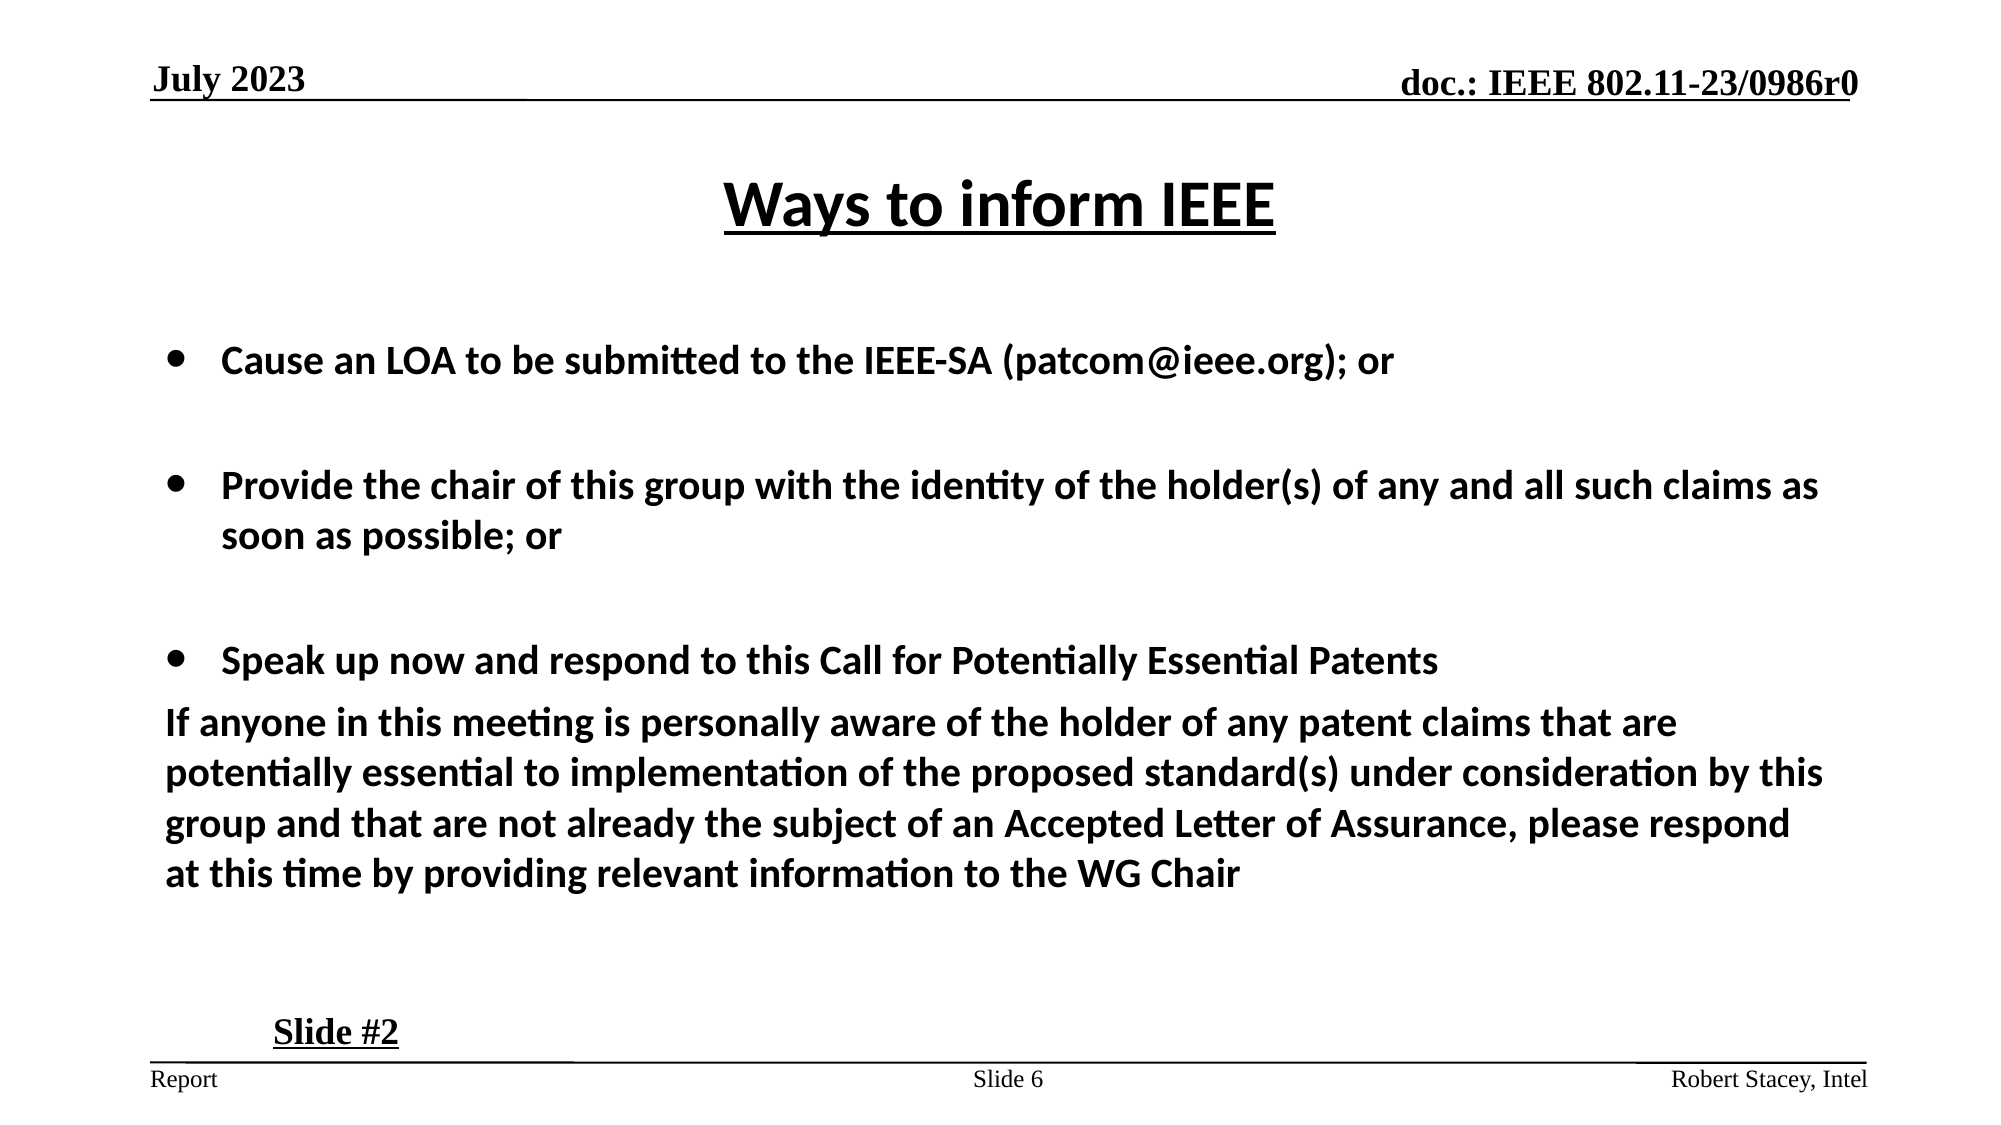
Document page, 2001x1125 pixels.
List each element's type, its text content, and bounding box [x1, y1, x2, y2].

text_box Slide #2 [258, 999, 415, 1060]
slide_number Slide 6 [950, 1061, 1067, 1123]
list Cause an LOA to be submitted to the IEEE-SA (patcom@ieee.org); or Provide the chair of this group with the identity of the holder(s) of any and all such claims as soon as possible; or Speak up now and respond to this Call for Potentially Essential Patents If anyone in this meeting is personally aware of the holder of any patent claims that are potentially essential to implementation of the proposed standard(s) under consideration by this group and that are not already the subject of an Accepted Letter of Assurance, please respond at this time by providing relevant information to the WG Chair [149, 324, 1850, 1000]
title Ways to inform IEEE [149, 112, 1850, 288]
footer Robert Stacey, Intel [1171, 1061, 1869, 1093]
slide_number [152, 54, 563, 100]
